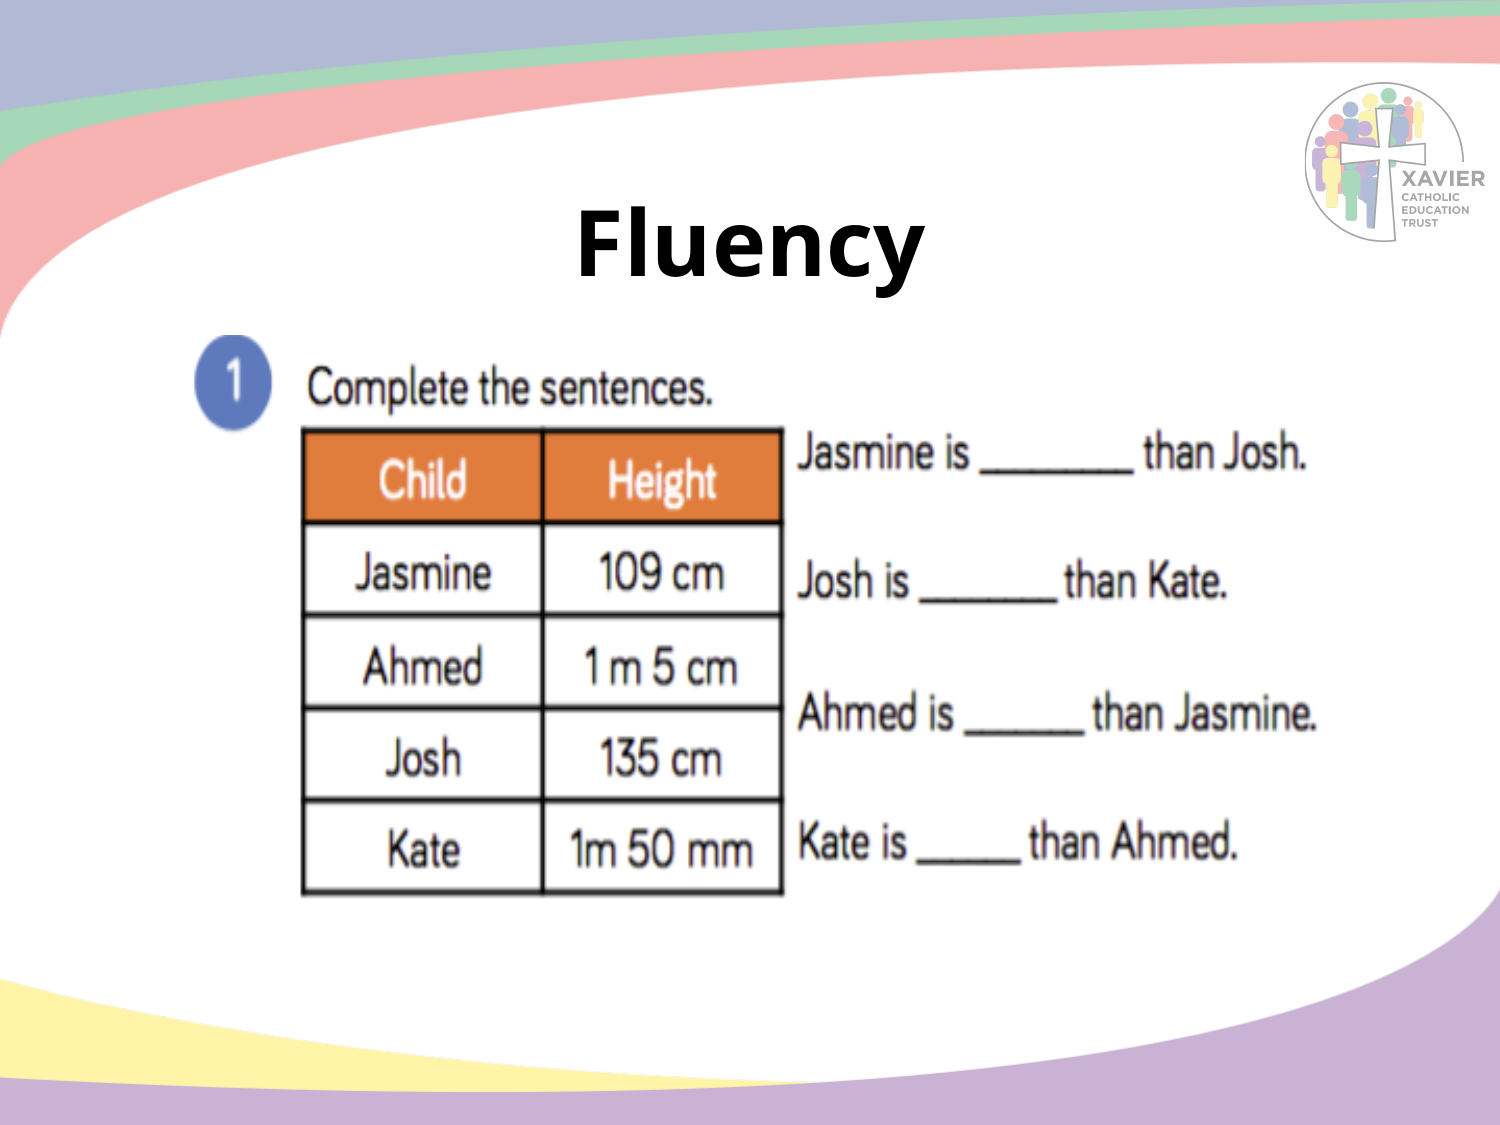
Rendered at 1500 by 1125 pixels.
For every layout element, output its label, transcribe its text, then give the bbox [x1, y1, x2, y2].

picture [174, 335, 1325, 920]
title Fluency [112, 163, 1388, 304]
